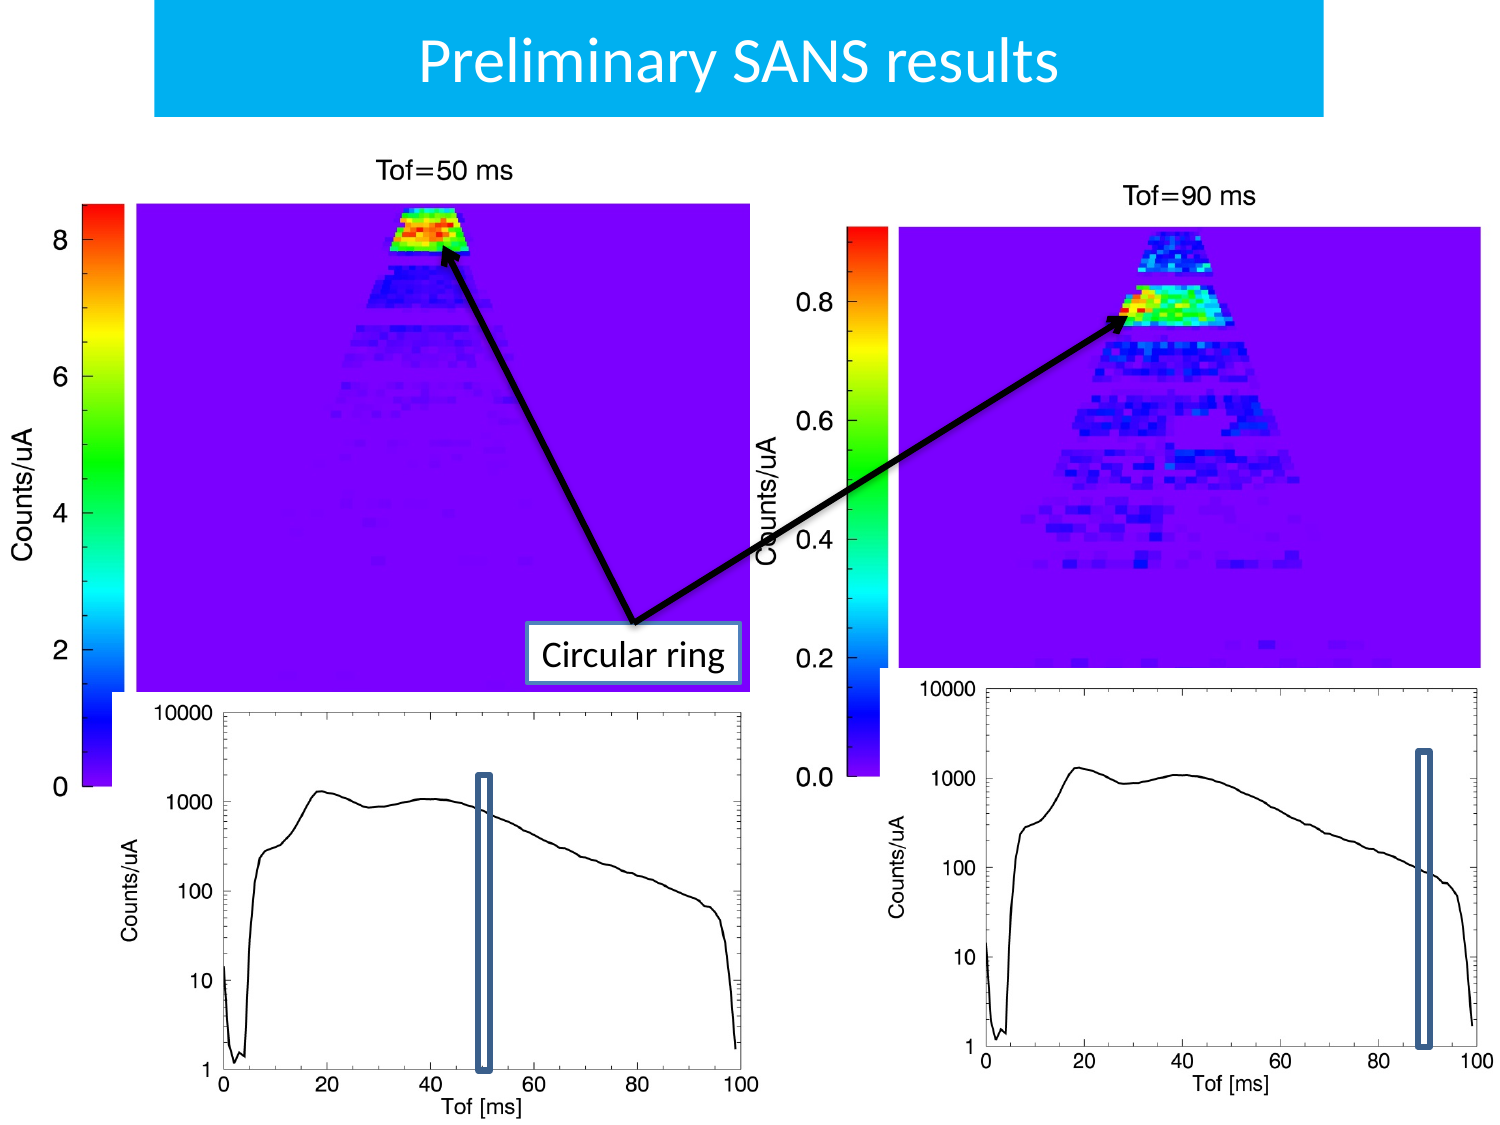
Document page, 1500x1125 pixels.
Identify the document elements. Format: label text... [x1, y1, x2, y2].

title Preliminary SANS results [154, 0, 1324, 117]
text_box [62, 0, 1413, 146]
picture [879, 668, 1500, 1102]
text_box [5, 148, 1500, 799]
picture [111, 692, 766, 1125]
